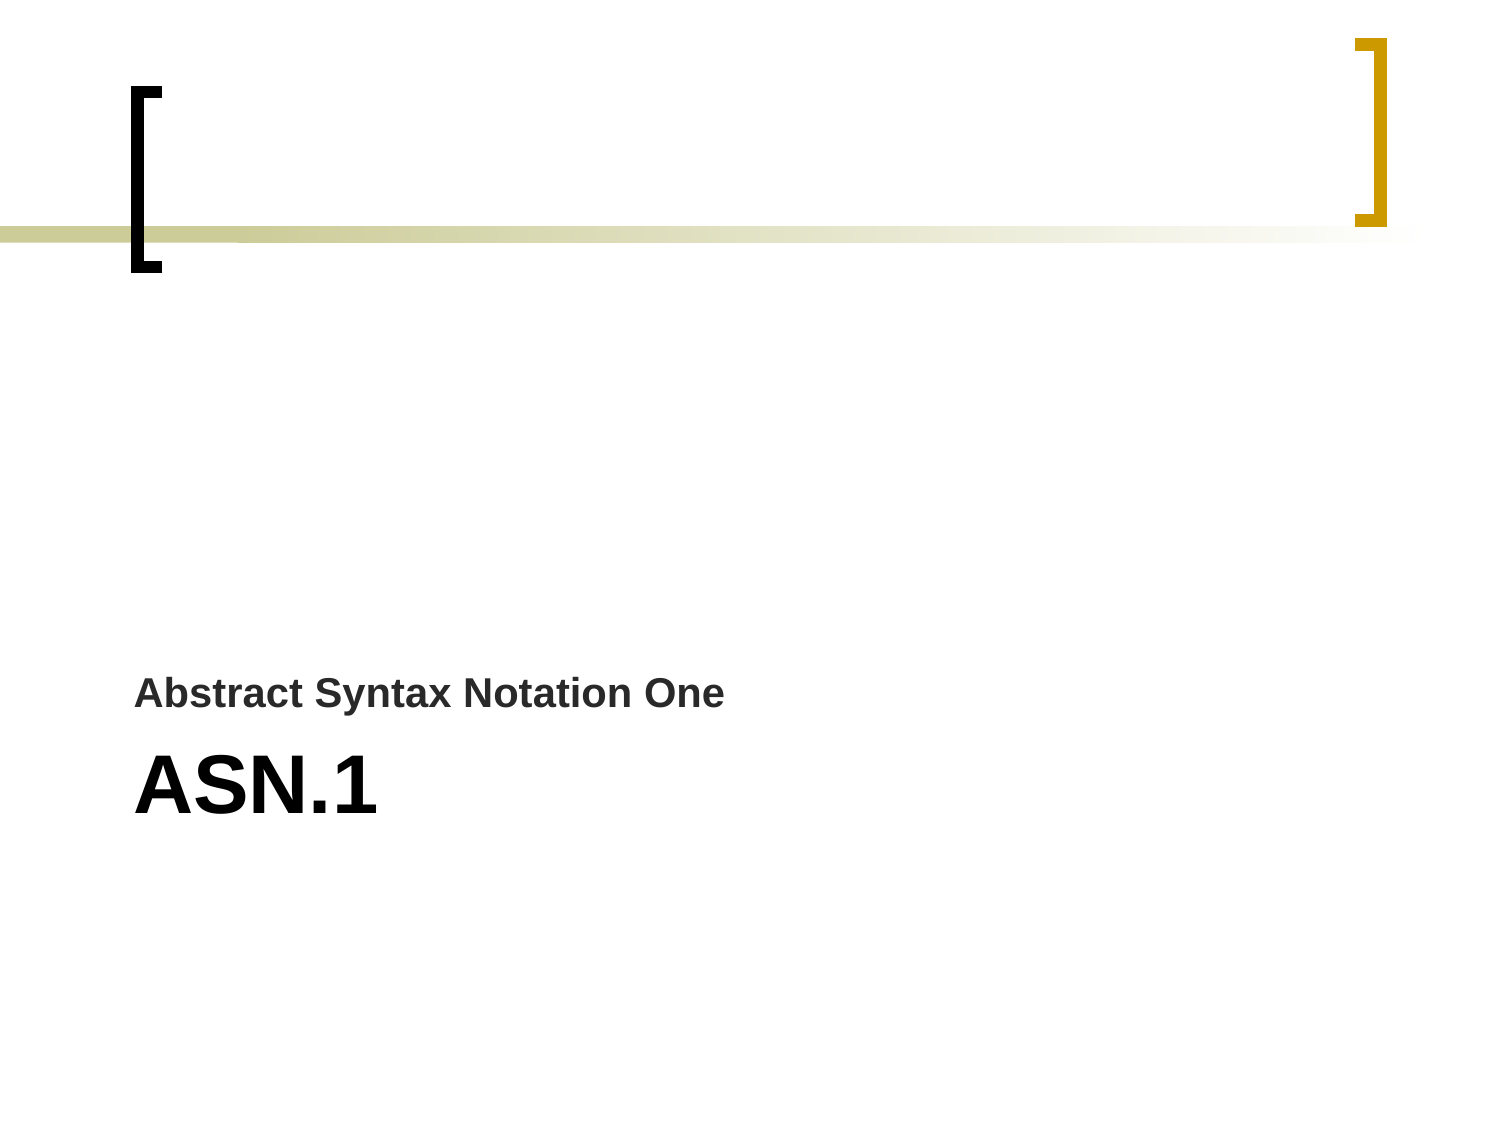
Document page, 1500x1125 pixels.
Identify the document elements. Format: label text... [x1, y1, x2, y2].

list Abstract Syntax Notation One [118, 476, 1394, 724]
title ASN.1 [118, 724, 1394, 947]
